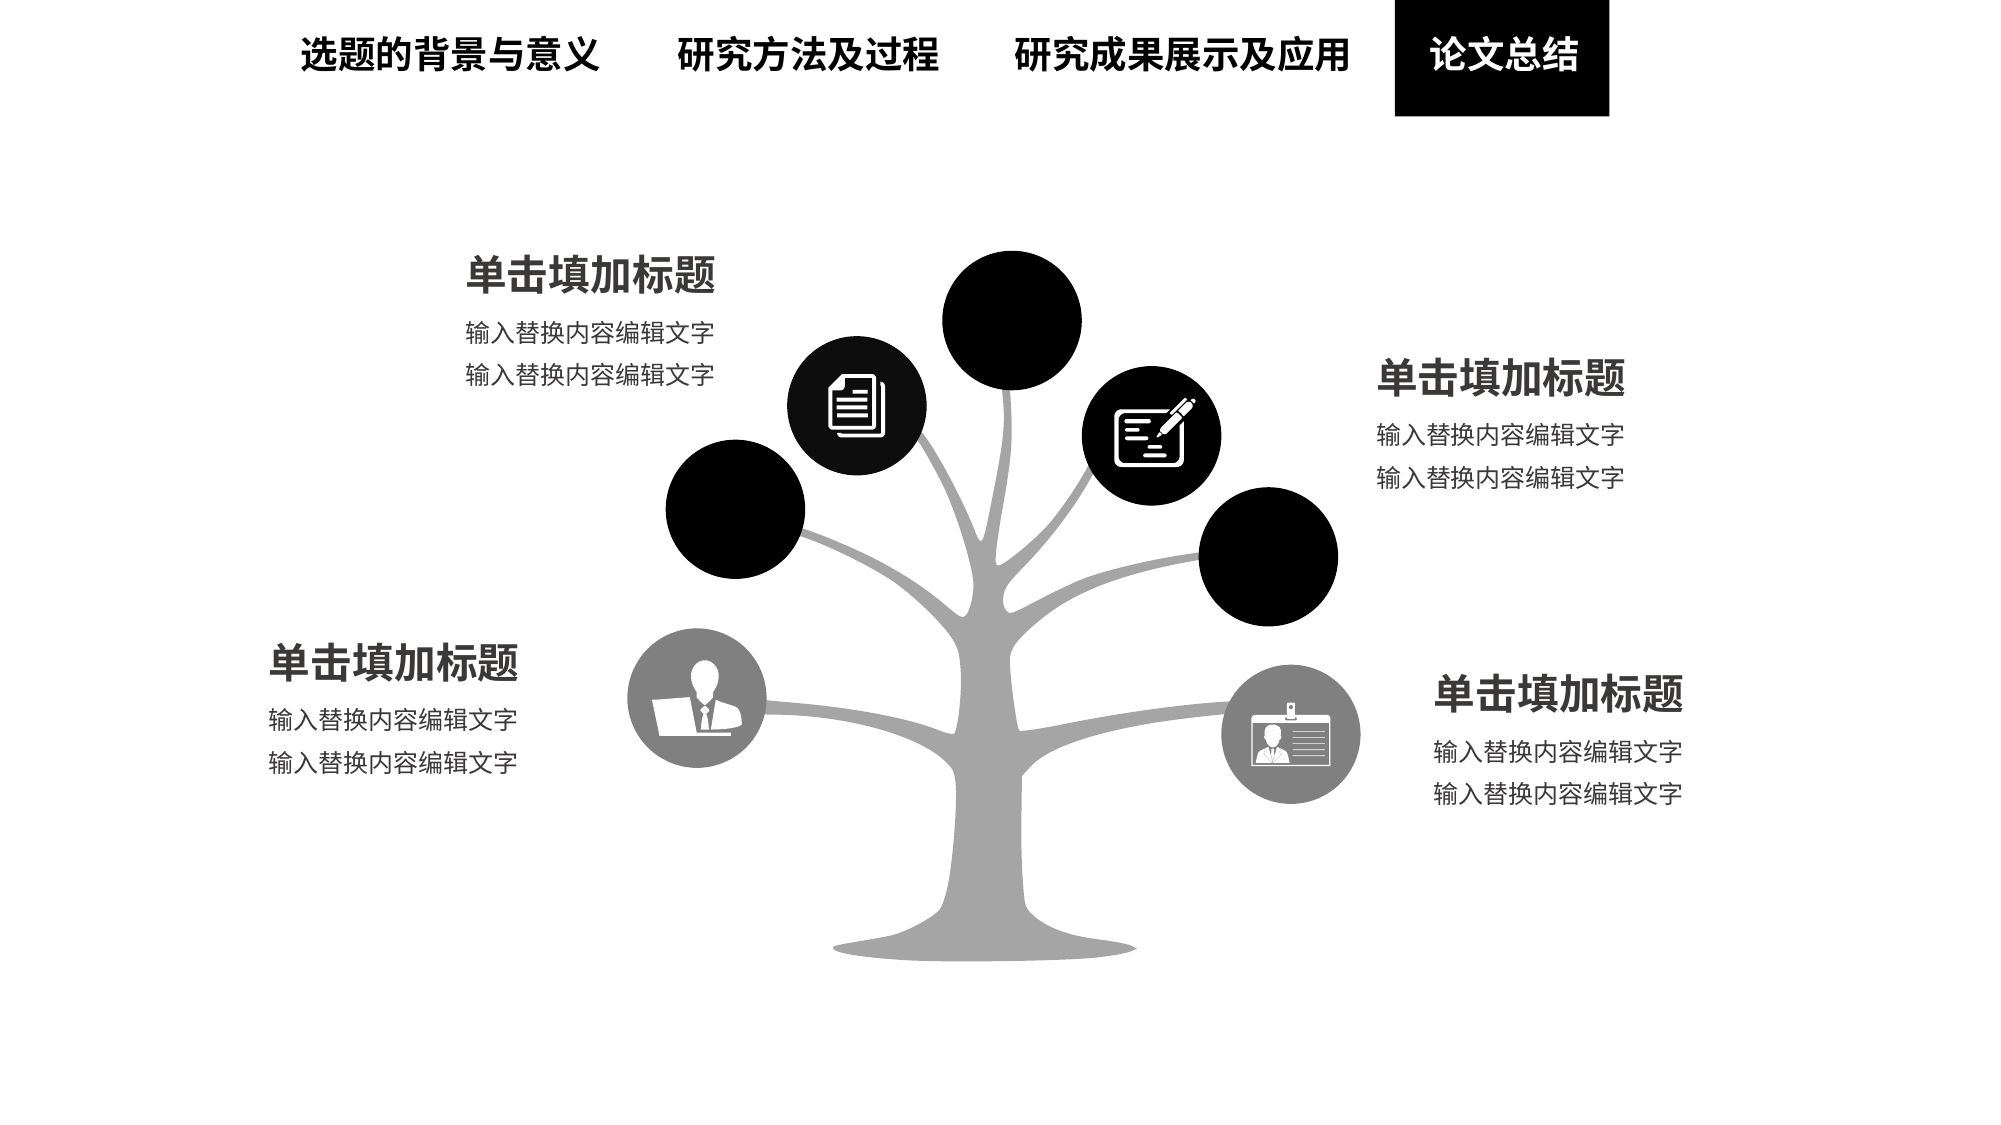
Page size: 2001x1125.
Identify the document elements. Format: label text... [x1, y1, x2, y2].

text_box 选题的背景与意义 [285, 24, 616, 84]
text_box 输入替换内容编辑文字 输入替换内容编辑文字 [1361, 412, 1732, 500]
text_box 输入替换内容编辑文字 输入替换内容编辑文字 [163, 697, 624, 785]
text_box 单击填加标题 [1412, 657, 1707, 718]
text_box 论文总结 [1415, 24, 1595, 84]
text_box 输入替换内容编辑文字 输入替换内容编辑文字 [1361, 728, 1789, 816]
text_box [627, 250, 1361, 963]
text_box [1394, 0, 1610, 117]
text_box 研究方法及过程 [663, 24, 956, 84]
text_box 单击填加标题 [1361, 341, 1649, 402]
text_box 输入替换内容编辑文字 输入替换内容编辑文字 [359, 310, 627, 398]
text_box 单击填加标题 [443, 239, 738, 300]
text_box 研究成果展示及应用 [999, 24, 1371, 84]
text_box 单击填加标题 [247, 626, 542, 687]
